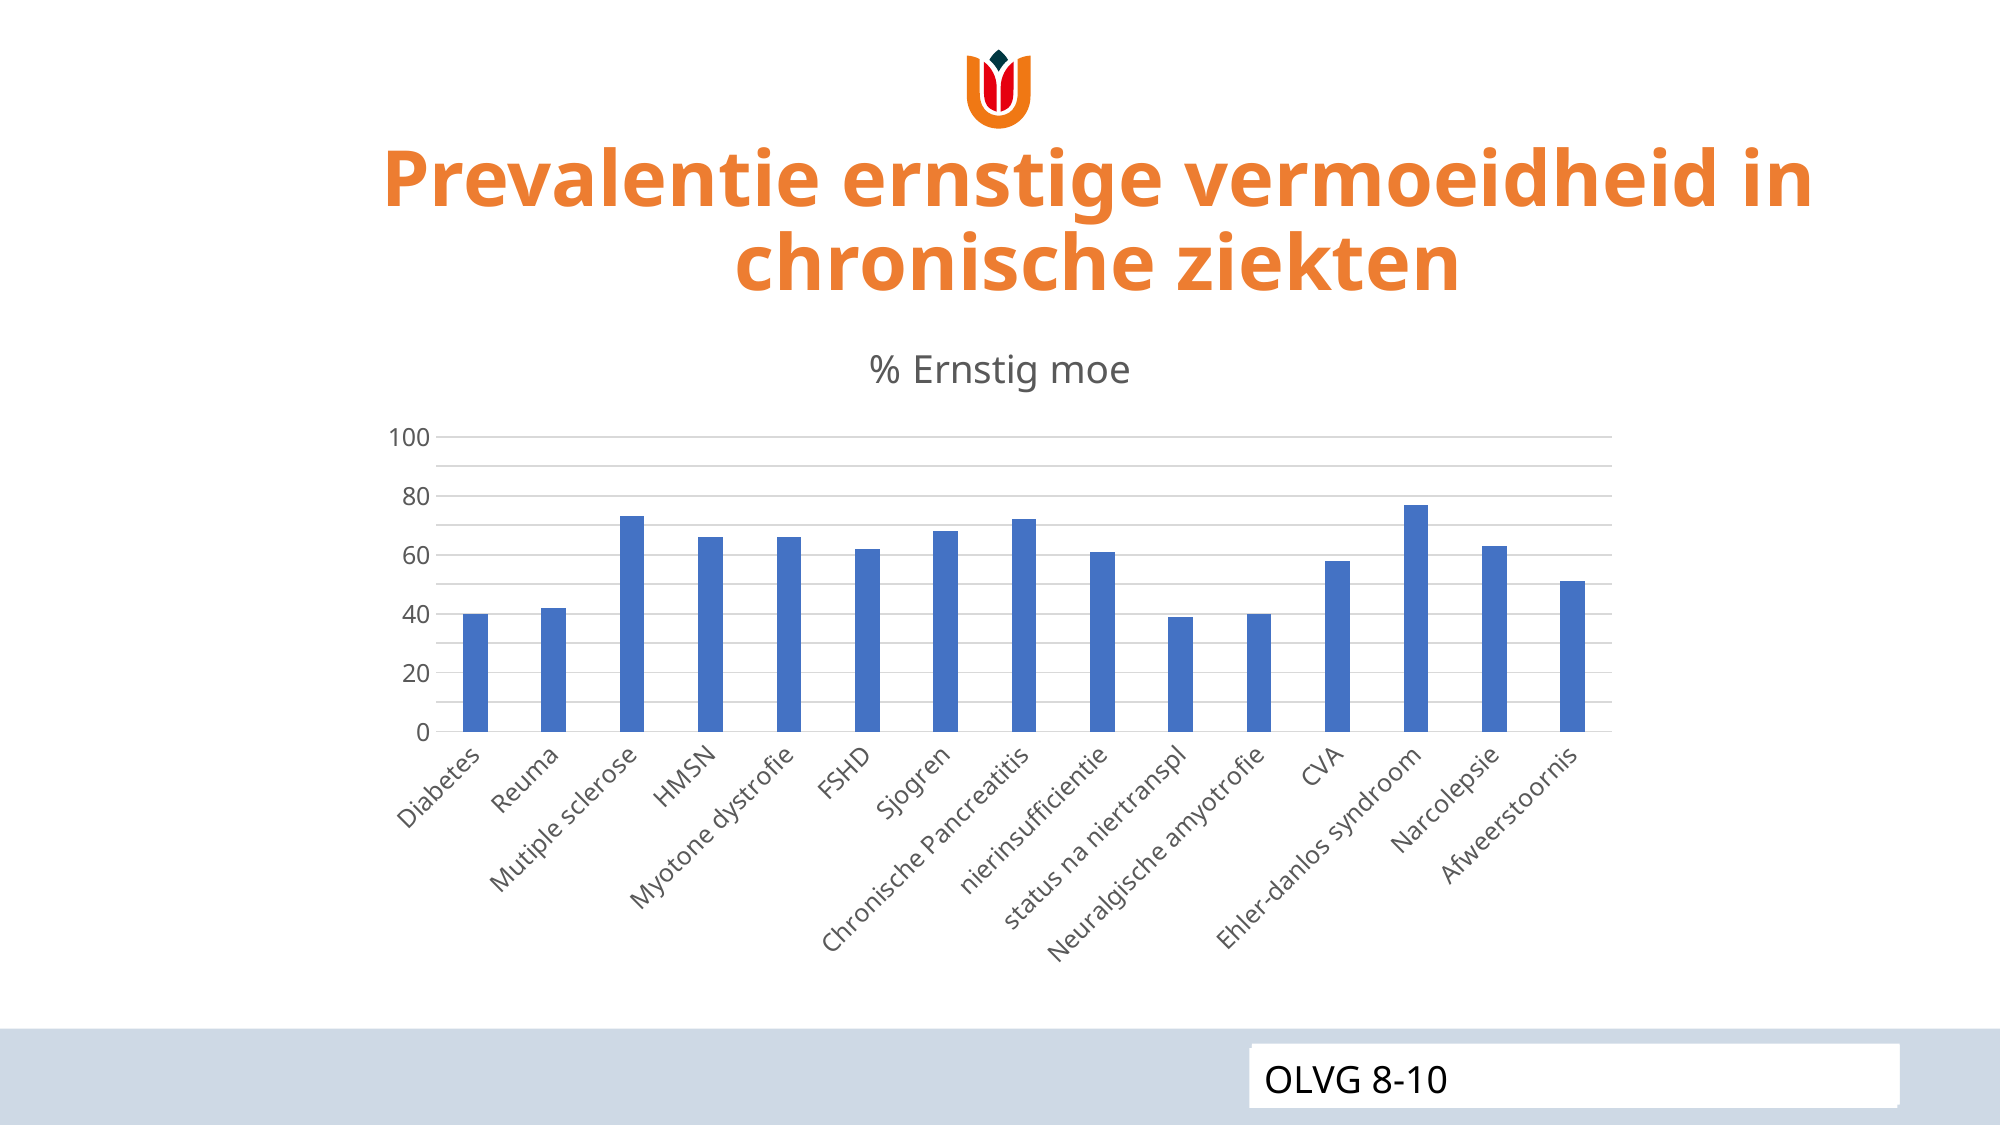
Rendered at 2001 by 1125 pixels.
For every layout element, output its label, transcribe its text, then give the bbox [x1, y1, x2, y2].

title Prevalentie ernstige vermoeidheid in chronische ziekten [362, 129, 1836, 318]
text_box REACH 21-09 [1251, 1045, 1900, 1105]
chart [362, 308, 1638, 984]
text_box OLVG 8-10 [1249, 1048, 1898, 1108]
